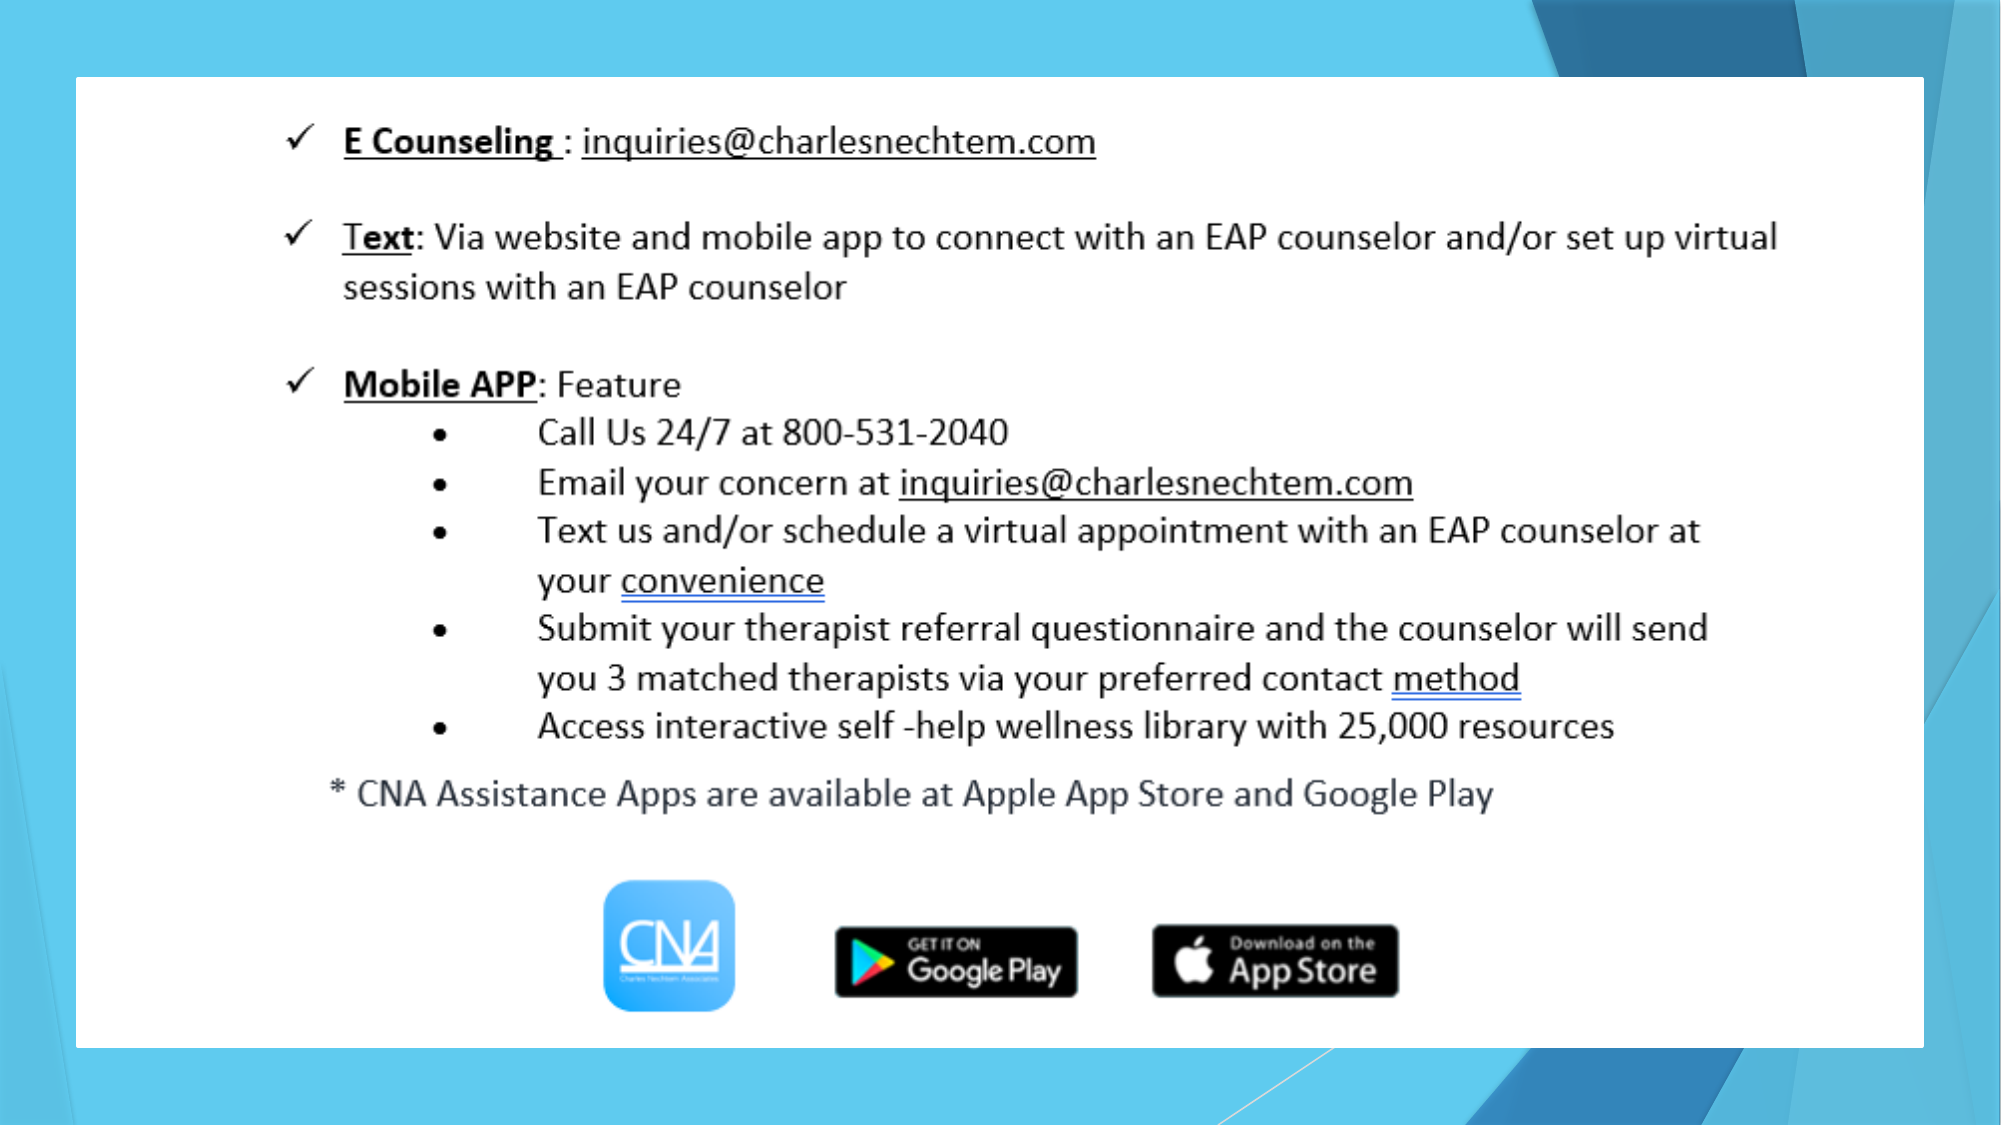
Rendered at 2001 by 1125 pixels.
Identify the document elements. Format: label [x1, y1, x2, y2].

picture [92, 93, 1908, 1032]
text_box [0, 0, 2000, 1125]
